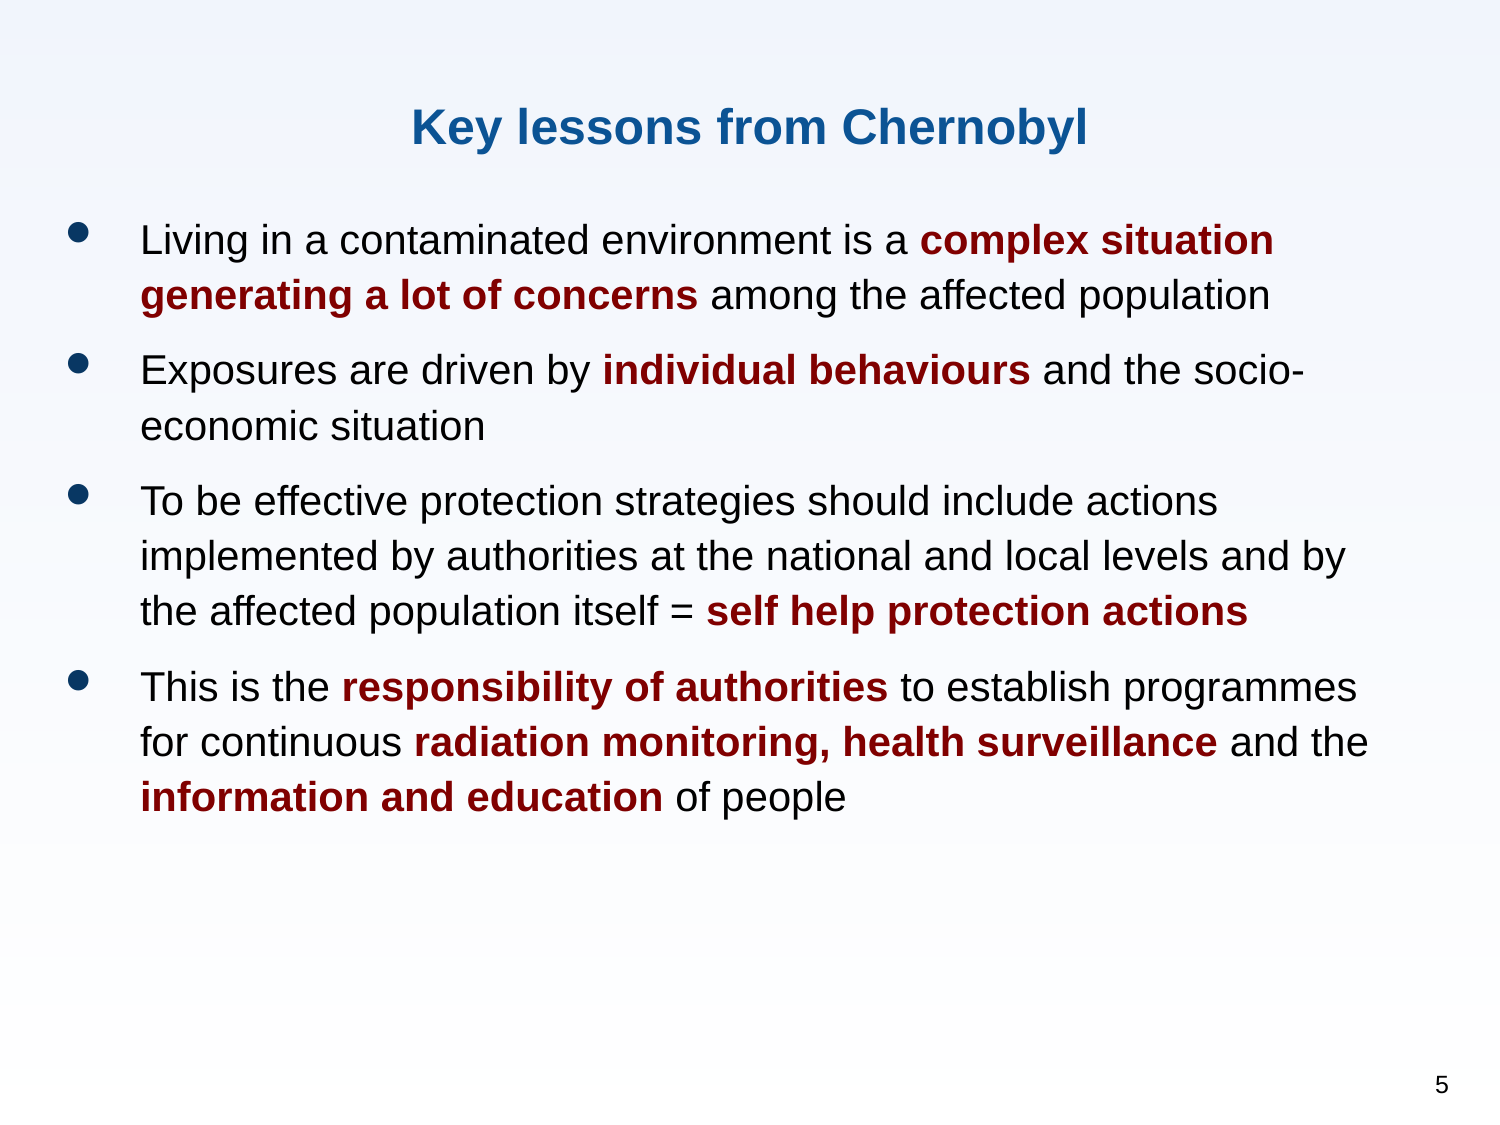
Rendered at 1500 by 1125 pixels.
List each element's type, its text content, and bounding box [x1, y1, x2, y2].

text_box Living in a contaminated environment is a complex situation generating a lot of concerns among the affected population Exposures are driven by individual behaviours and the socio-economic situation To be effective protection strategies should include actions implemented by authorities at the national and local levels and by the affected population itself = self help protection actions This is the responsibility of authorities to establish programmes for continuous radiation monitoring, health surveillance and the information and education of people [49, 213, 1400, 1013]
text_box Key lessons from Chernobyl [0, 87, 1500, 213]
text_box 5 [1151, 1031, 1464, 1107]
